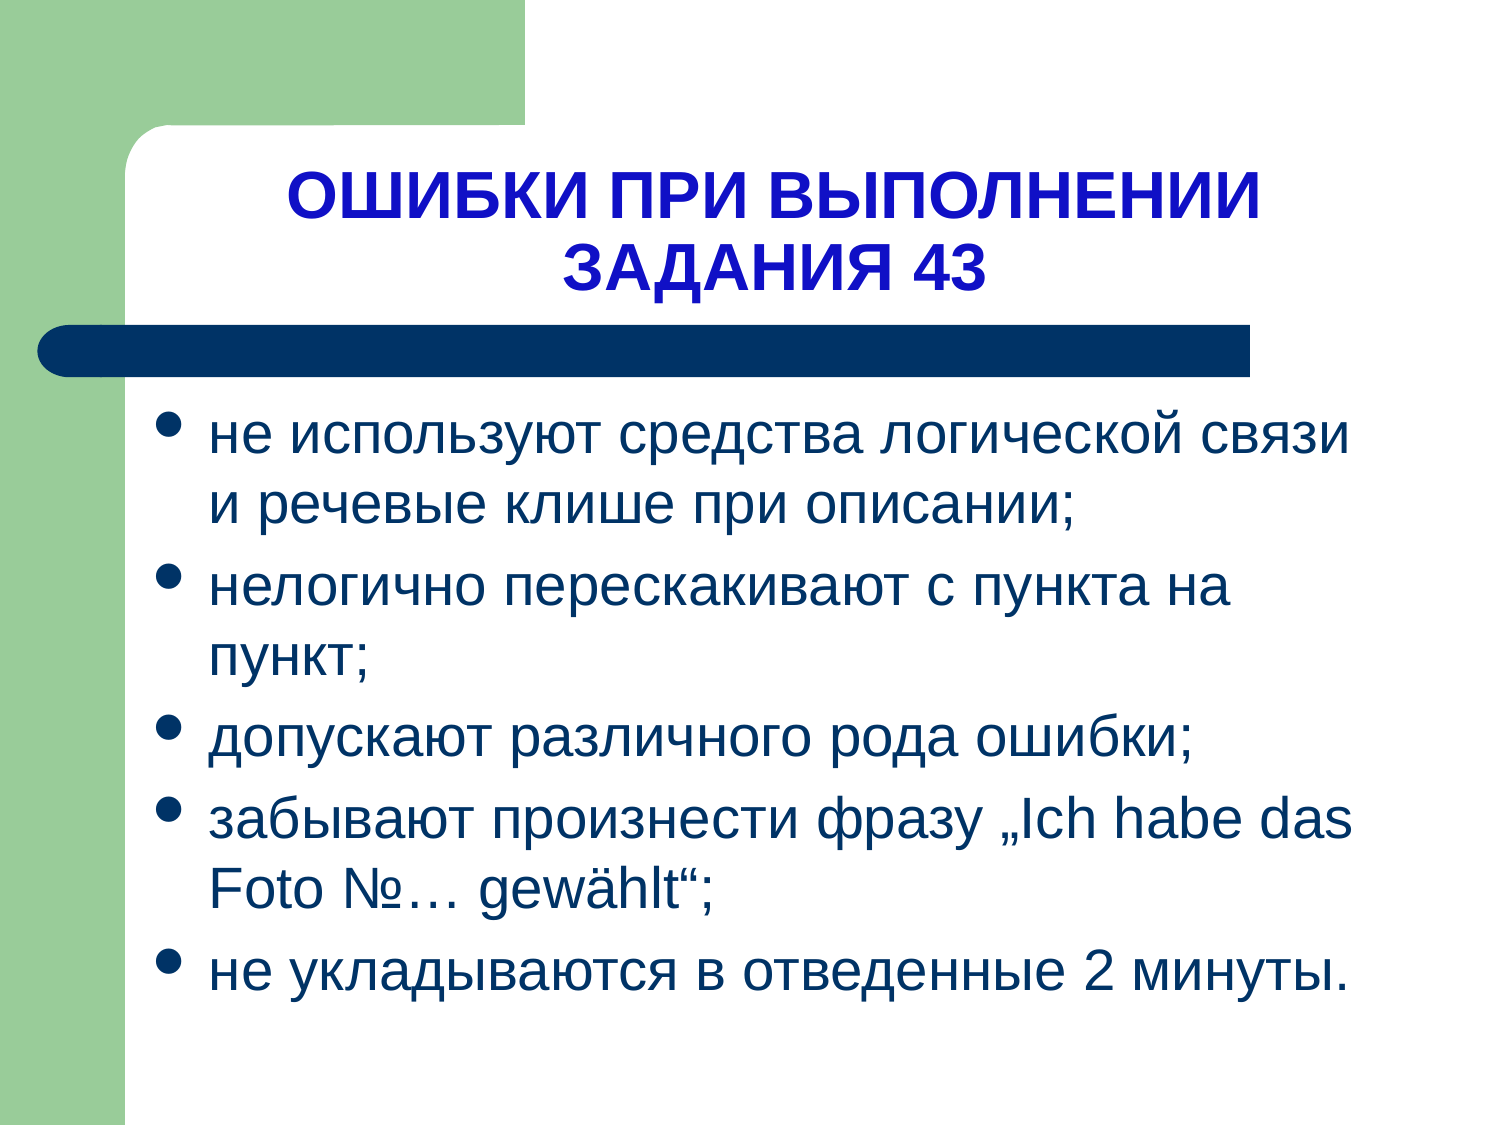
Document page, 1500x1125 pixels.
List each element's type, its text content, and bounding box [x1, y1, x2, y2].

list не используют средства логической связи и речевые клише при описании; нелогично перескакивают с пункта на пункт; допускают различного рода ошибки; забывают произнести фразу „Ich habe das Foto №… gewählt“; не укладываются в отведенные 2 минуты. [137, 387, 1400, 999]
title ОШИБКИ ПРИ ВЫПОЛНЕНИИ ЗАДАНИЯ 43 [125, 125, 1425, 313]
